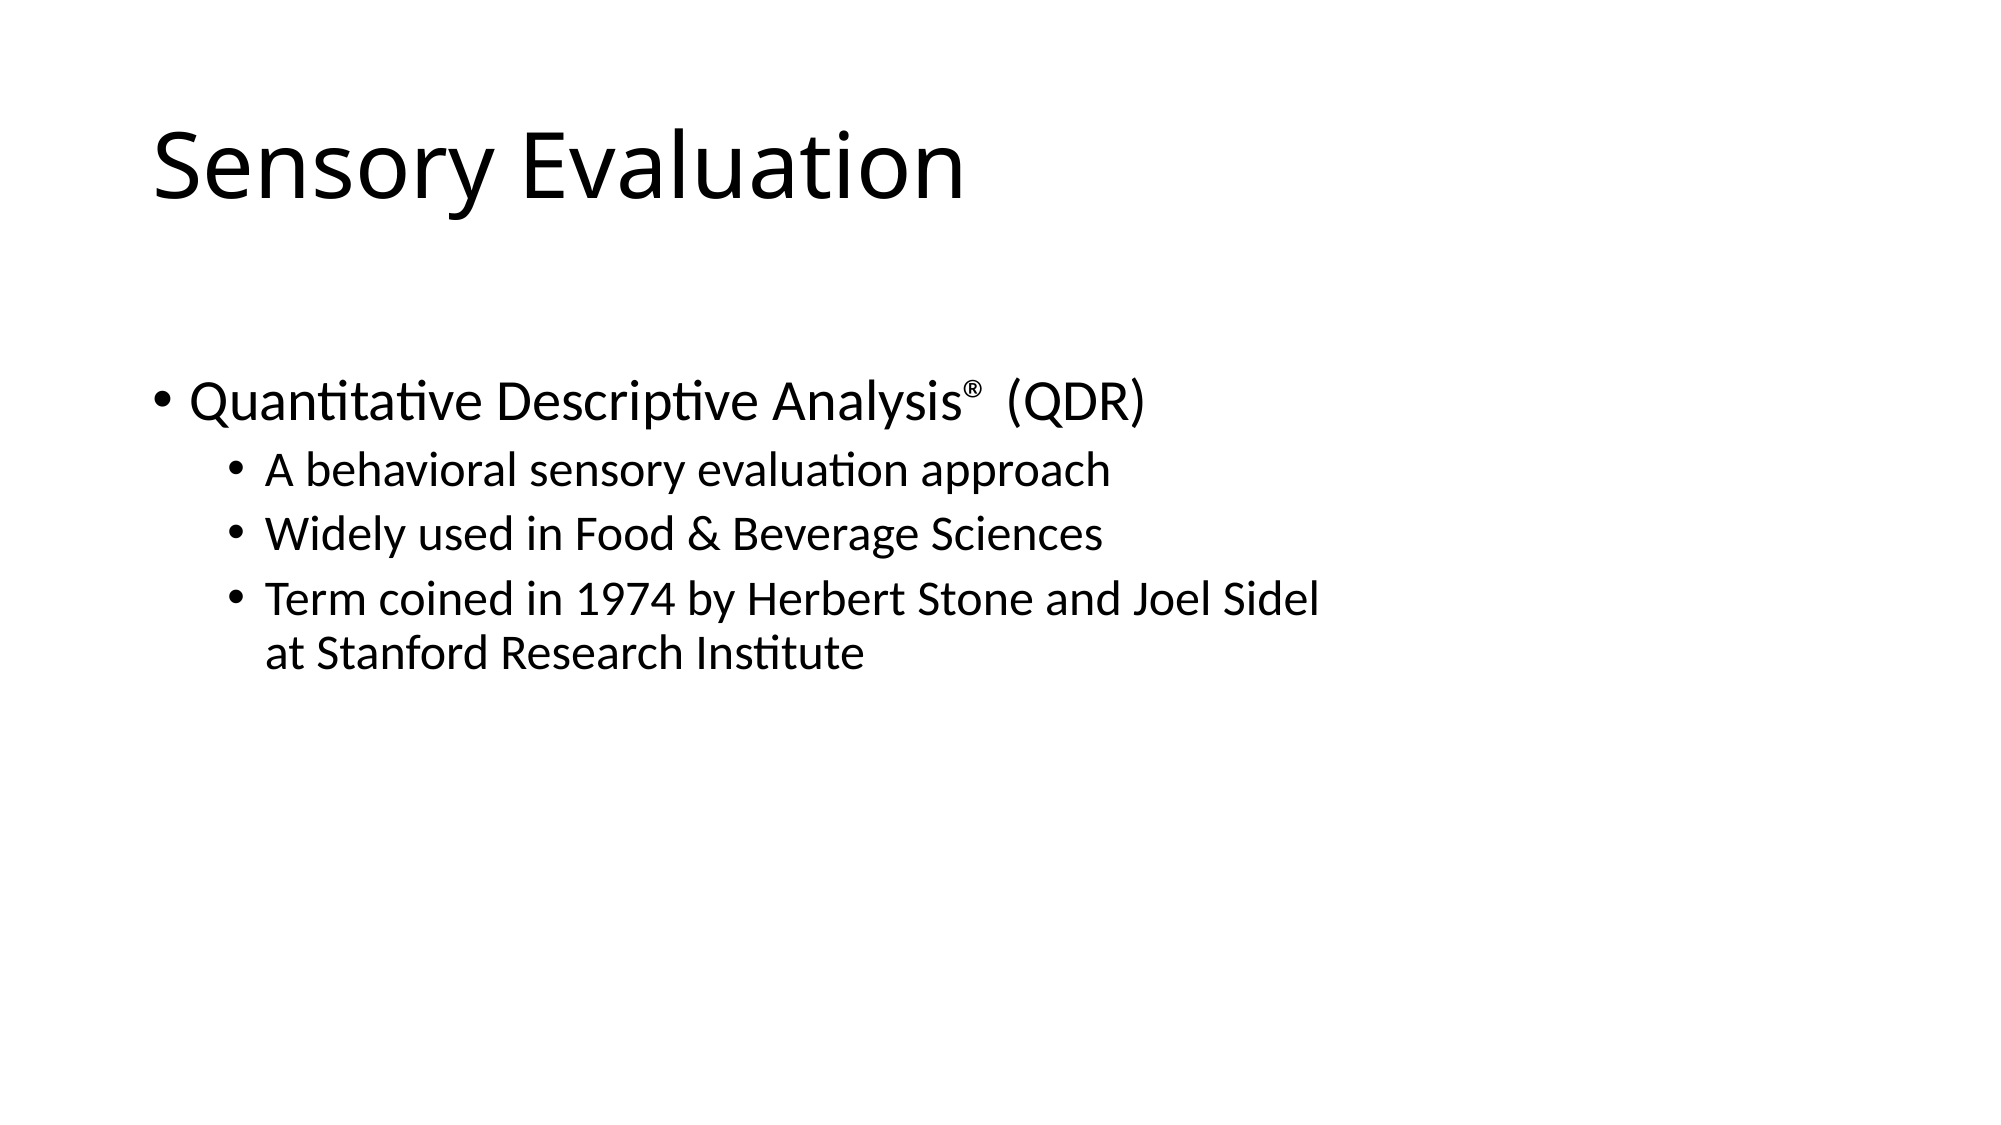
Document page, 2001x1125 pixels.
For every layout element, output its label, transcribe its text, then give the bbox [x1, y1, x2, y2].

title Sensory Evaluation [137, 59, 1863, 278]
list Quantitative Descriptive Analysis® (QDR) A behavioral sensory evaluation approach Widely used in Food & Beverage Sciences Term coined in 1974 by Herbert Stone and Joel Sidel at Stanford Research Institute [137, 362, 1344, 779]
